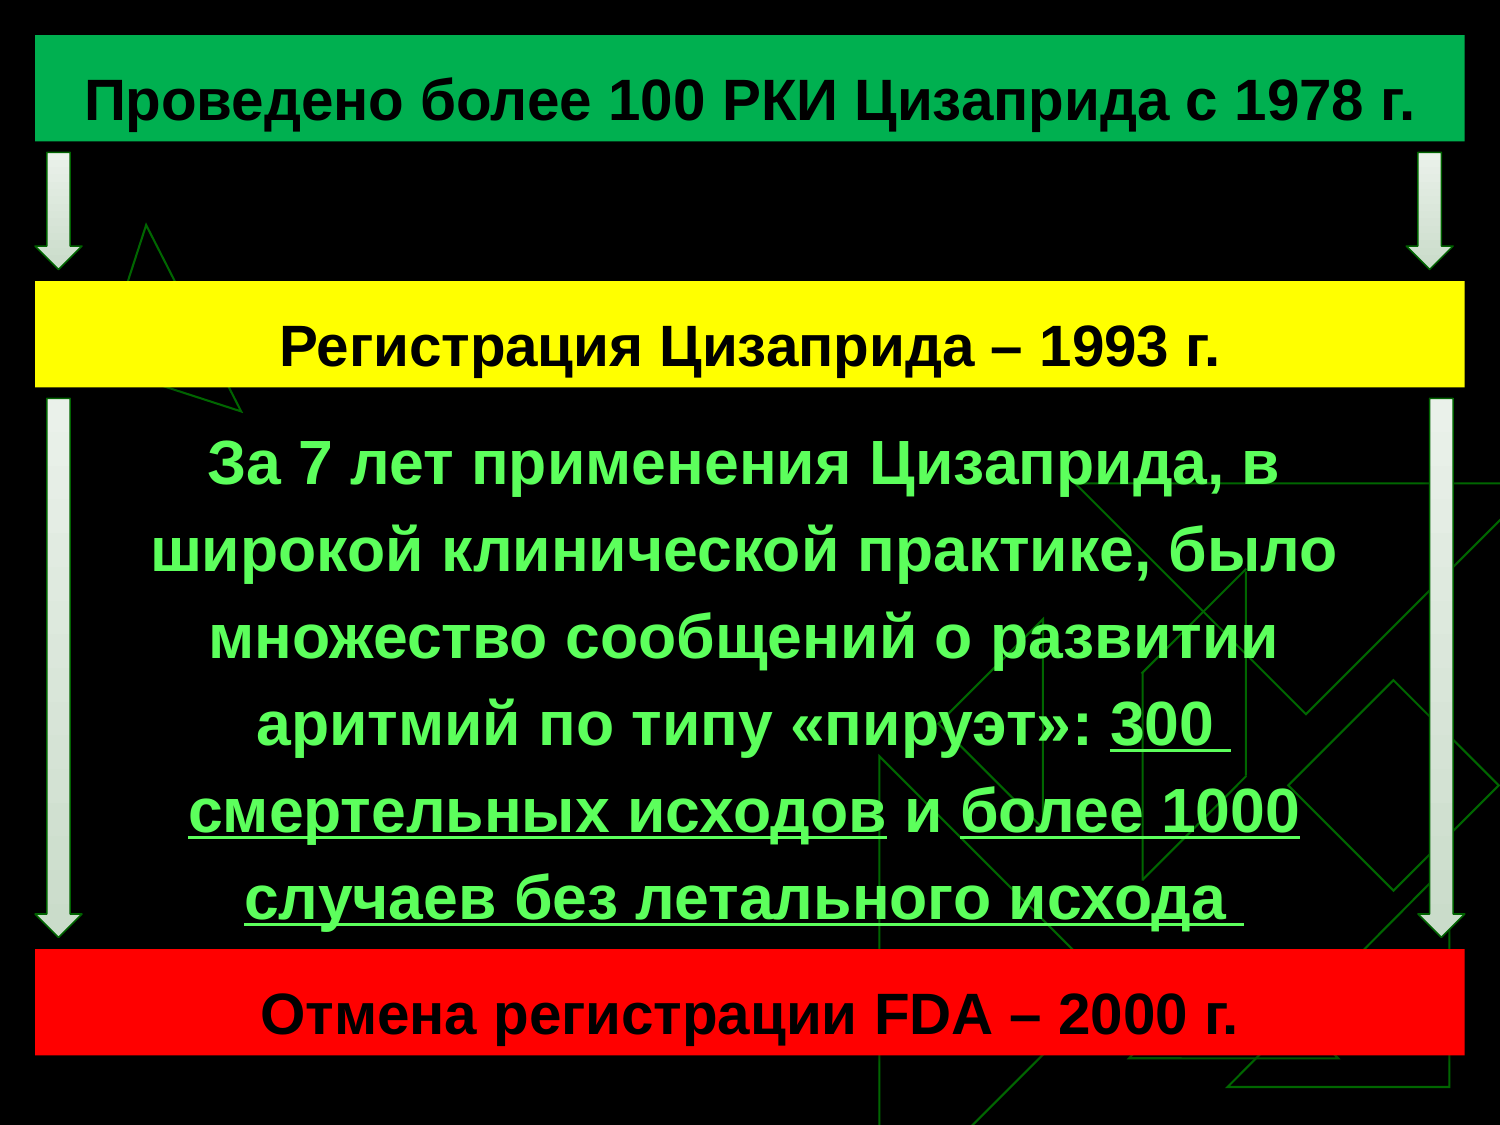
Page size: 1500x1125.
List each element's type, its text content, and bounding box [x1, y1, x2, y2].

text_box [34, 397, 83, 938]
text_box Регистрация Цизаприда – 1993 г. [35, 281, 1465, 388]
text_box [1417, 397, 1466, 938]
text_box [34, 151, 83, 271]
text_box [1405, 151, 1454, 271]
text_box Отмена регистрации FDA – 2000 г. [35, 949, 1465, 1056]
text_box За 7 лет применения Цизаприда, в широкой клинической практике, было множество сообщений о развитии аритмий по типу «пируэт»: 300 смертельных исходов и более 1000 случаев без летального исхода [82, 402, 1407, 940]
text_box Проведено более 100 РКИ Цизаприда с 1978 г. [35, 35, 1465, 142]
